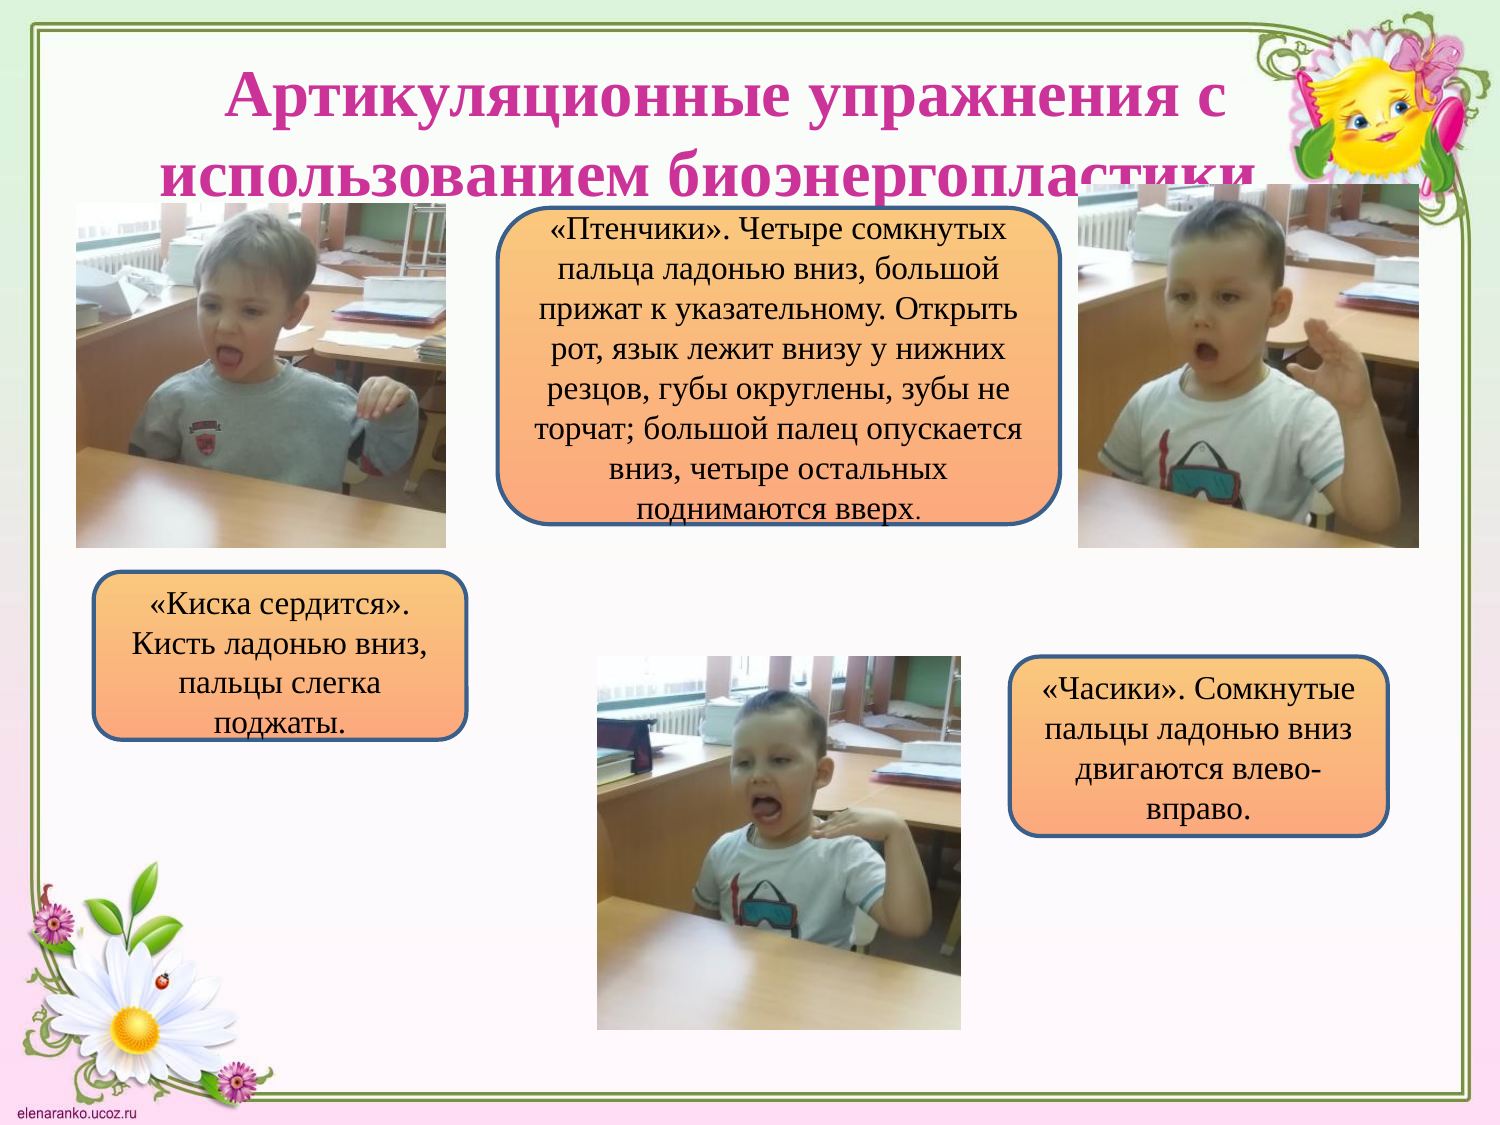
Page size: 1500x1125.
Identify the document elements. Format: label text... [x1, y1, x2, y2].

text_box «Птенчики». Четыре сомкнутых пальца ладонью вниз, большой прижат к указательному. Открыть рот, язык лежит внизу у нижних резцов, губы округлены, зубы не торчат; большой палец опускается вниз, четыре остальных поднимаются вверх. [495, 205, 1063, 527]
title Артикуляционные упражнения с использованием биоэнергопластики. [35, 46, 1400, 293]
list [70, 140, 1459, 1001]
picture [0, 0, 1500, 1125]
text_box «Часики». Сомкнутые пальцы ладонью вниз двигаются влево-вправо. [1007, 654, 1390, 839]
text_box «Киска сердится». Кисть ладонью вниз, пальцы слегка поджаты. [91, 569, 469, 742]
